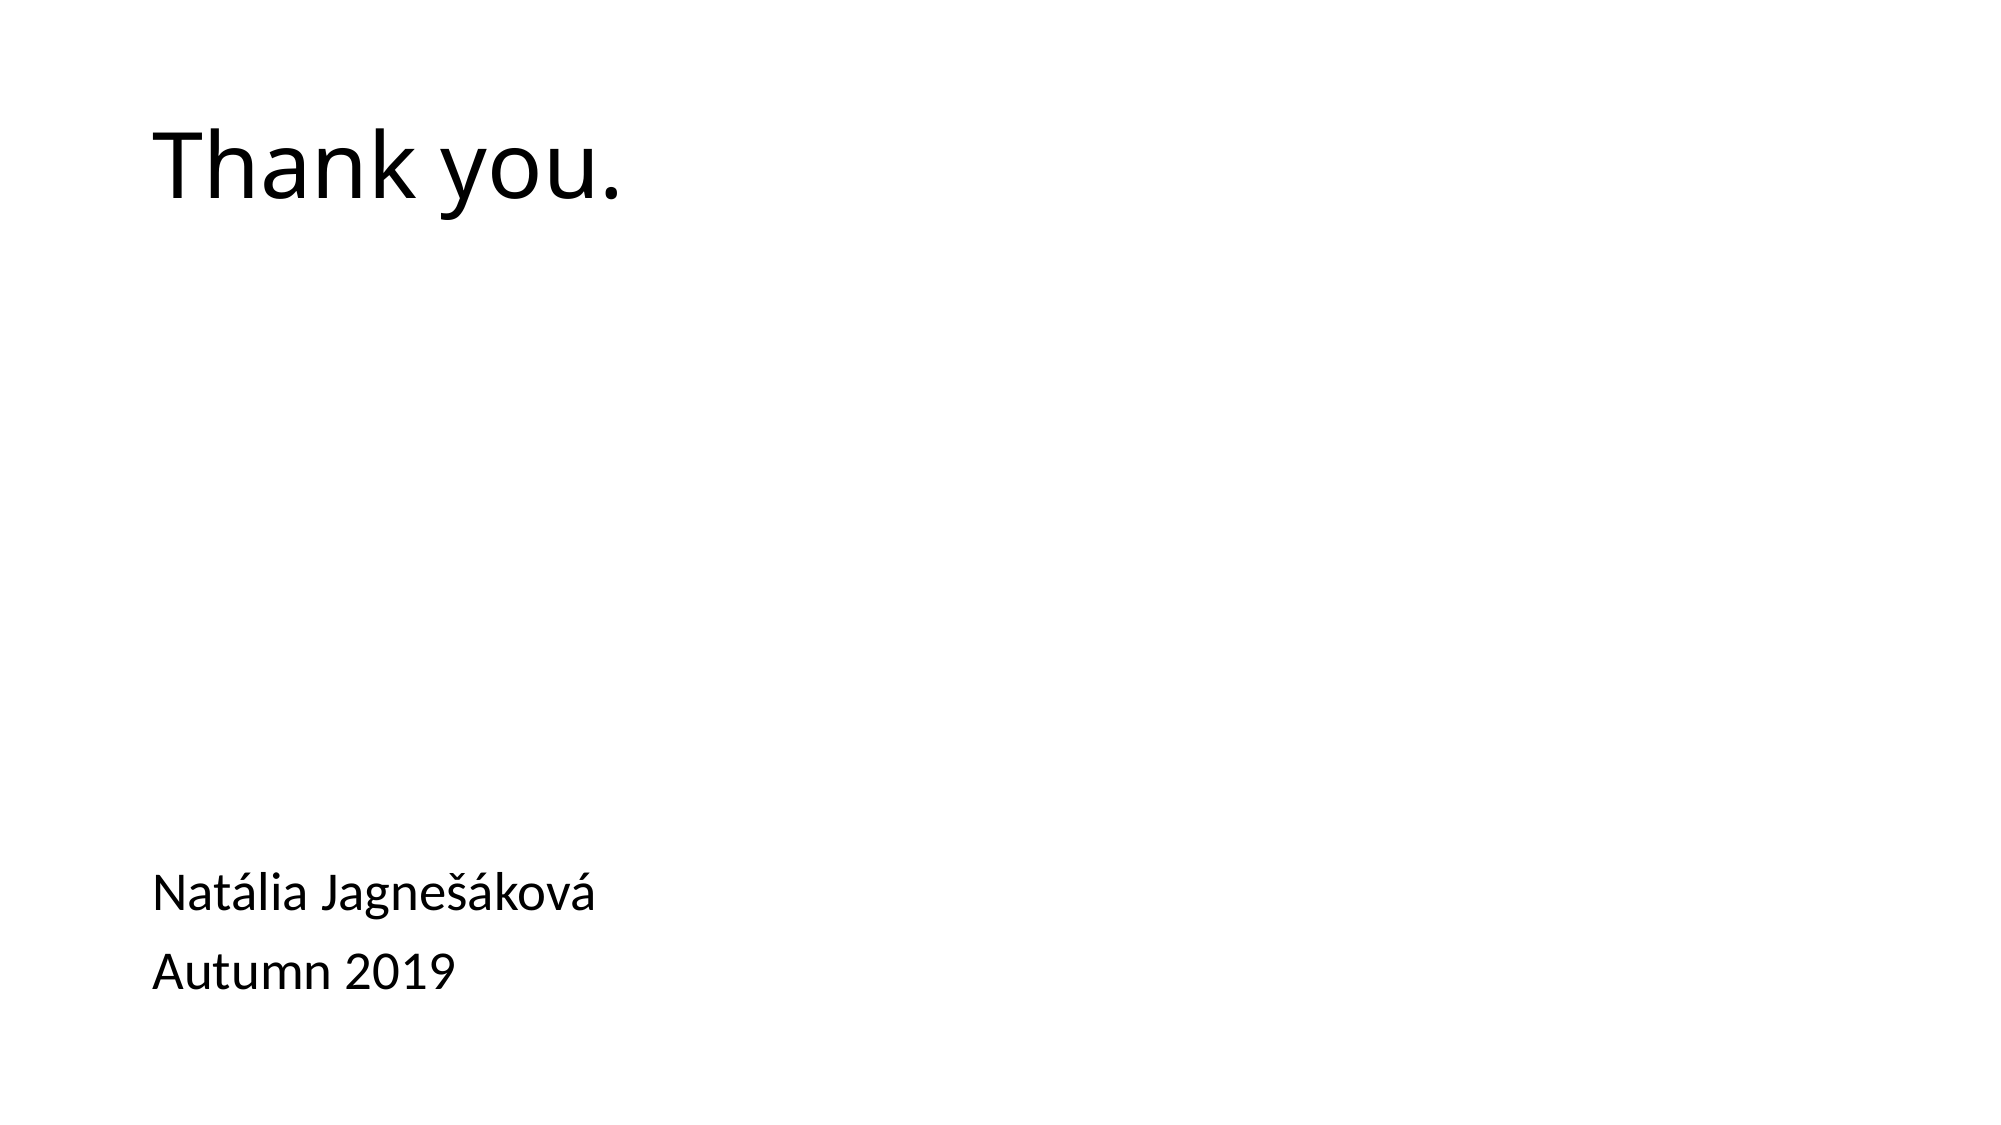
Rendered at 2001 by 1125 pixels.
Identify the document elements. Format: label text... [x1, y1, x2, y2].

list Natália Jagnešáková Autumn 2019 [137, 299, 1863, 1014]
title Thank you. [137, 59, 1863, 278]
